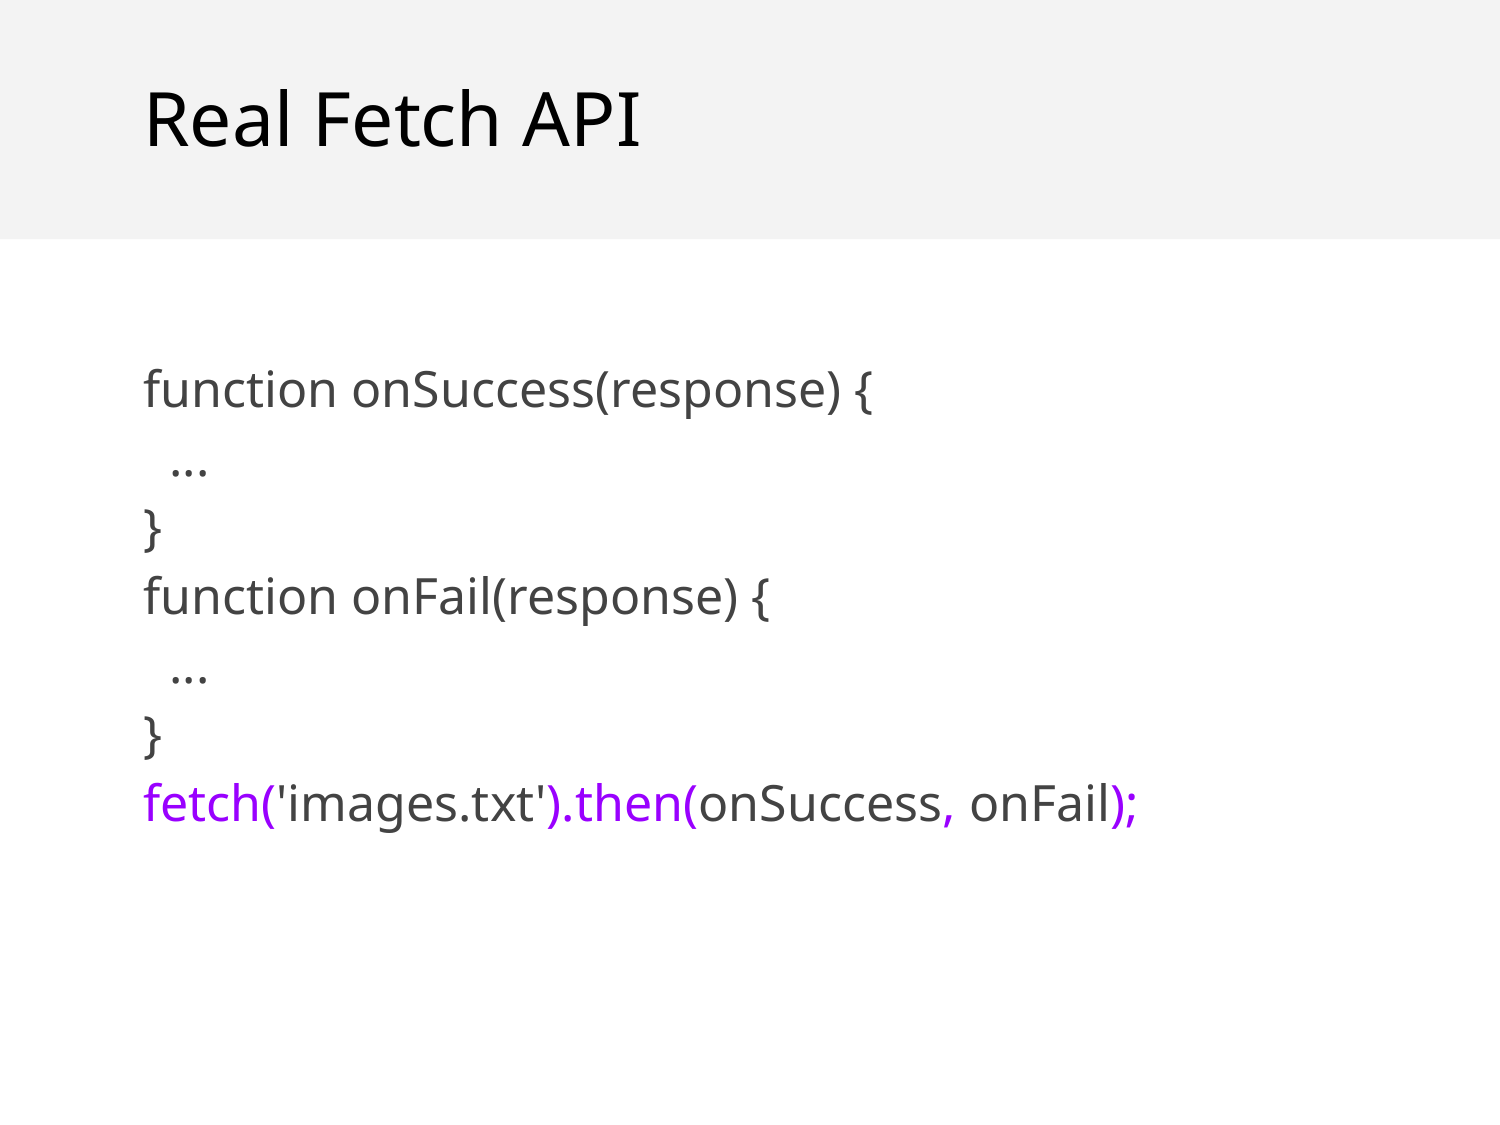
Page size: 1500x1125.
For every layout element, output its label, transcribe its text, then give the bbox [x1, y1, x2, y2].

text_box Real Fetch API [128, 56, 1372, 183]
text_box function onSuccess(response) { ... } function onFail(response) { ... } fetch('images.txt').then(onSuccess, onFail); [128, 258, 1425, 1046]
